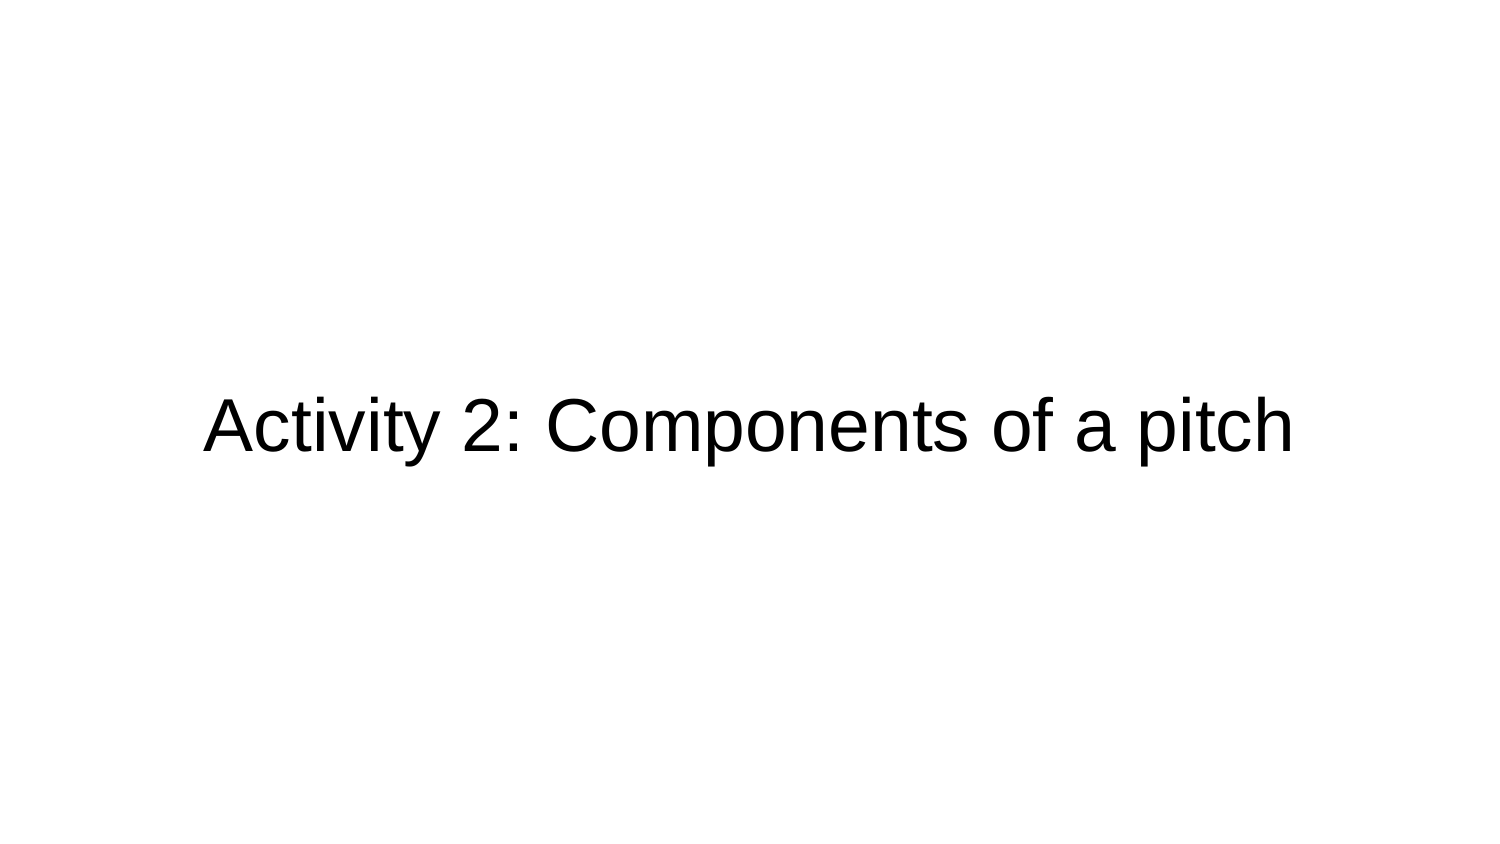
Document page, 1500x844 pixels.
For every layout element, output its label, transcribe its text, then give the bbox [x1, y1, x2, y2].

title Activity 2: Components of a pitch [51, 352, 1449, 491]
